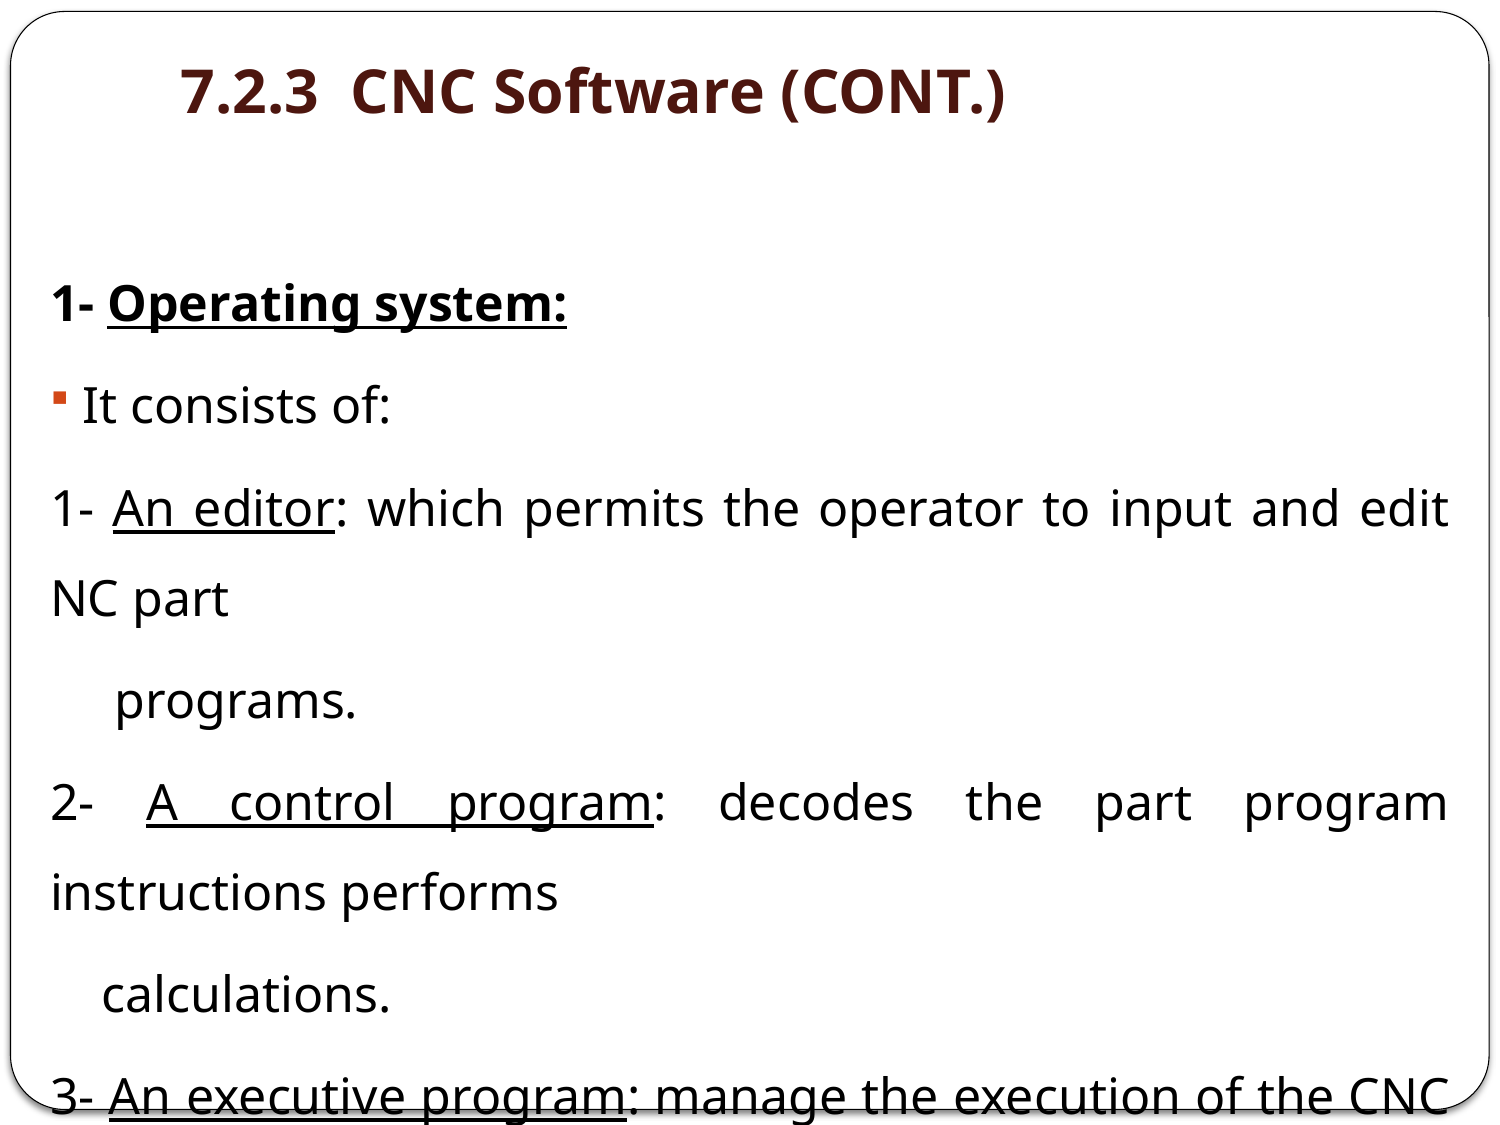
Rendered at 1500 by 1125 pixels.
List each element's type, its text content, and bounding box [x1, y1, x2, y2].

list 1- Operating system: It consists of: 1- An editor: which permits the operator to input and edit NC part programs. 2- A control program: decodes the part program instructions performs calculations. 3- An executive program: manage the execution of the CNC software. [35, 234, 1465, 1020]
title 7.2.3 CNC Software (CONT.) [150, 45, 1425, 141]
